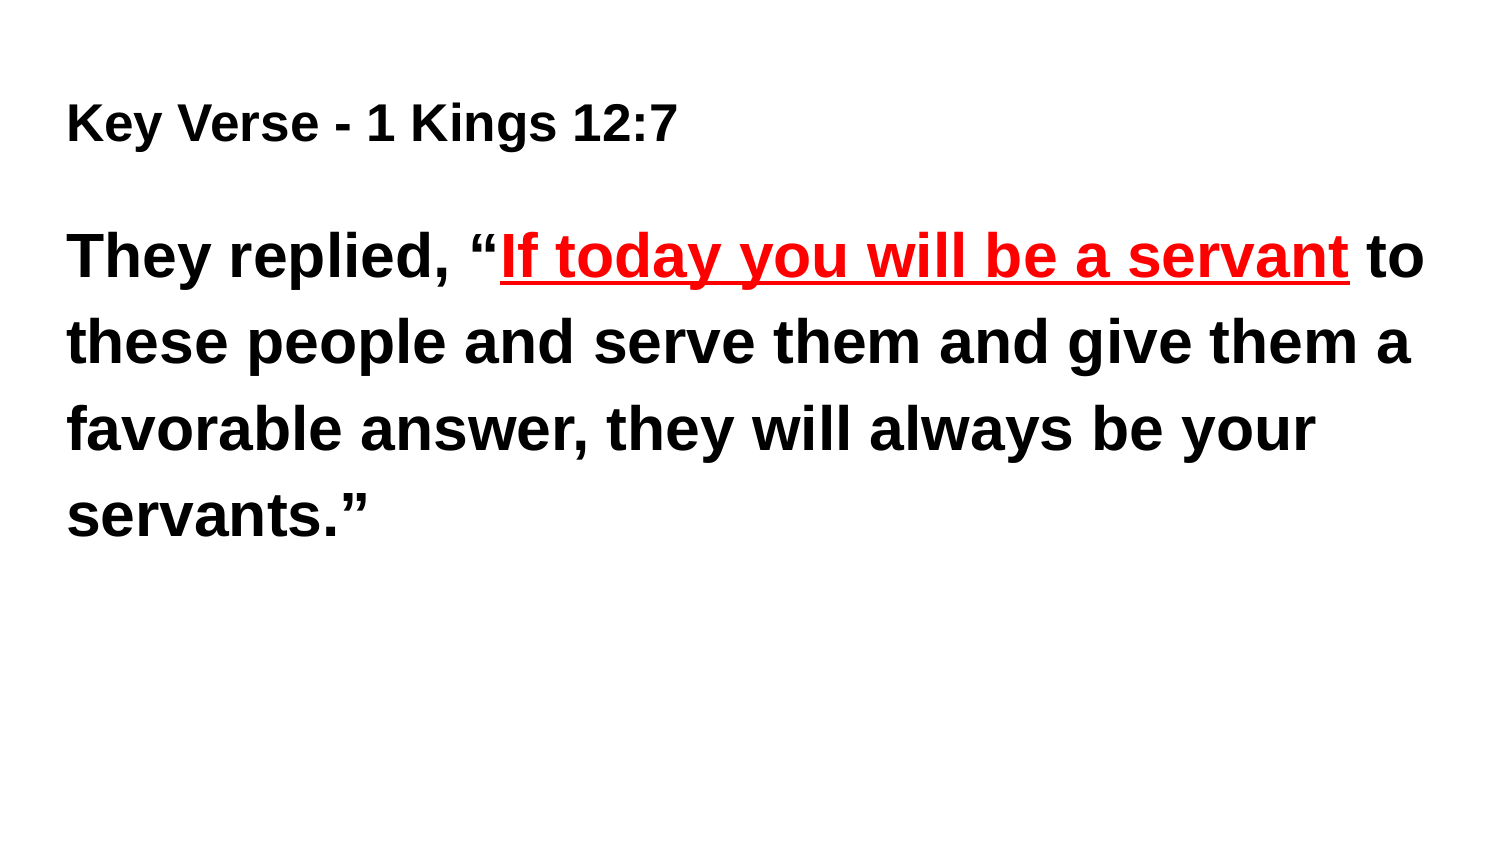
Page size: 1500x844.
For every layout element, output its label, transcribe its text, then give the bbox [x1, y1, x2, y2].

title Key Verse - 1 Kings 12:7 [51, 72, 1449, 167]
list They replied, “If today you will be a servant to these people and serve them and give them a favorable answer, they will always be your servants.” [51, 189, 1449, 750]
